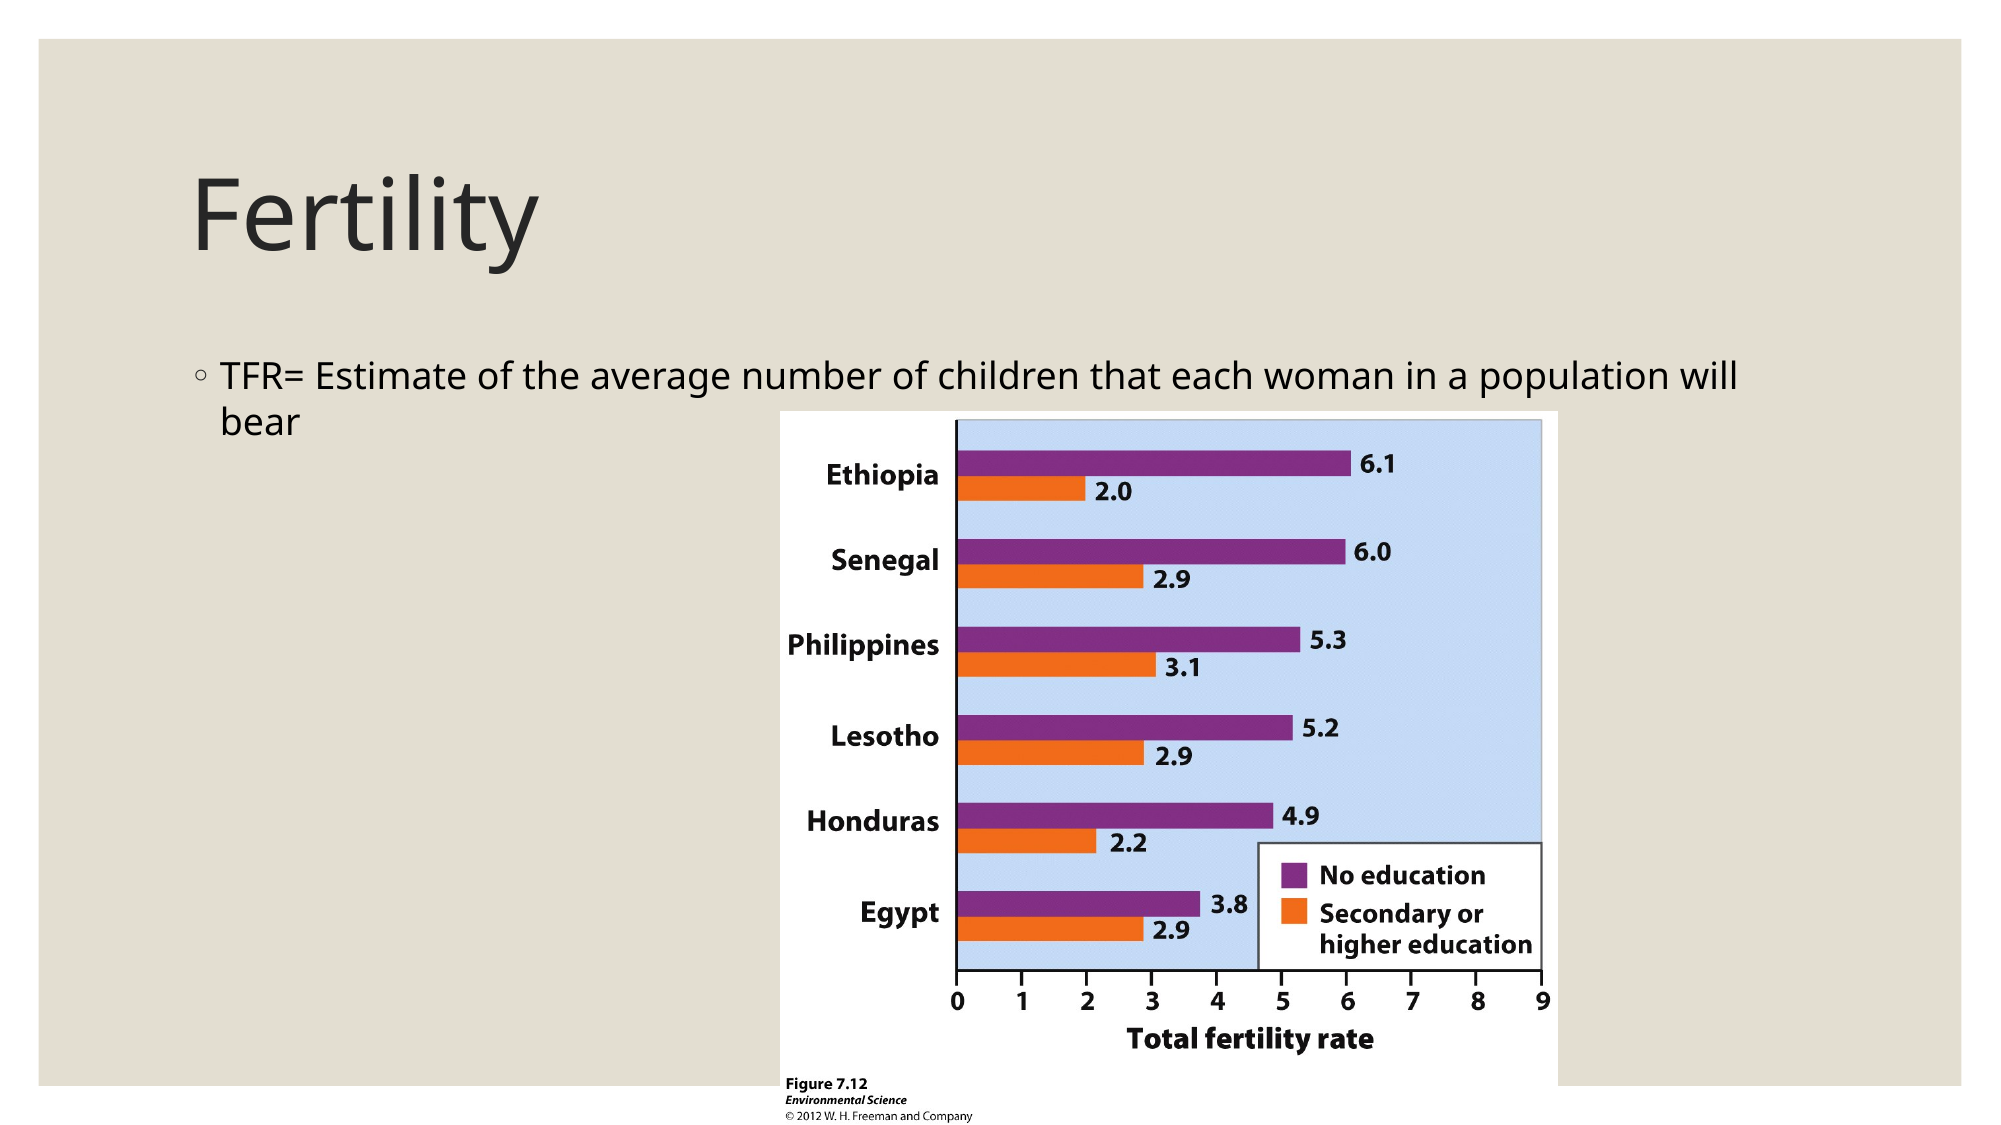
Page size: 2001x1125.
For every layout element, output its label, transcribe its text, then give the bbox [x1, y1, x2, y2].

list TFR= Estimate of the average number of children that each woman in a population will bear [174, 345, 1825, 990]
picture [780, 411, 1558, 1125]
title Fertility [174, 105, 1825, 331]
